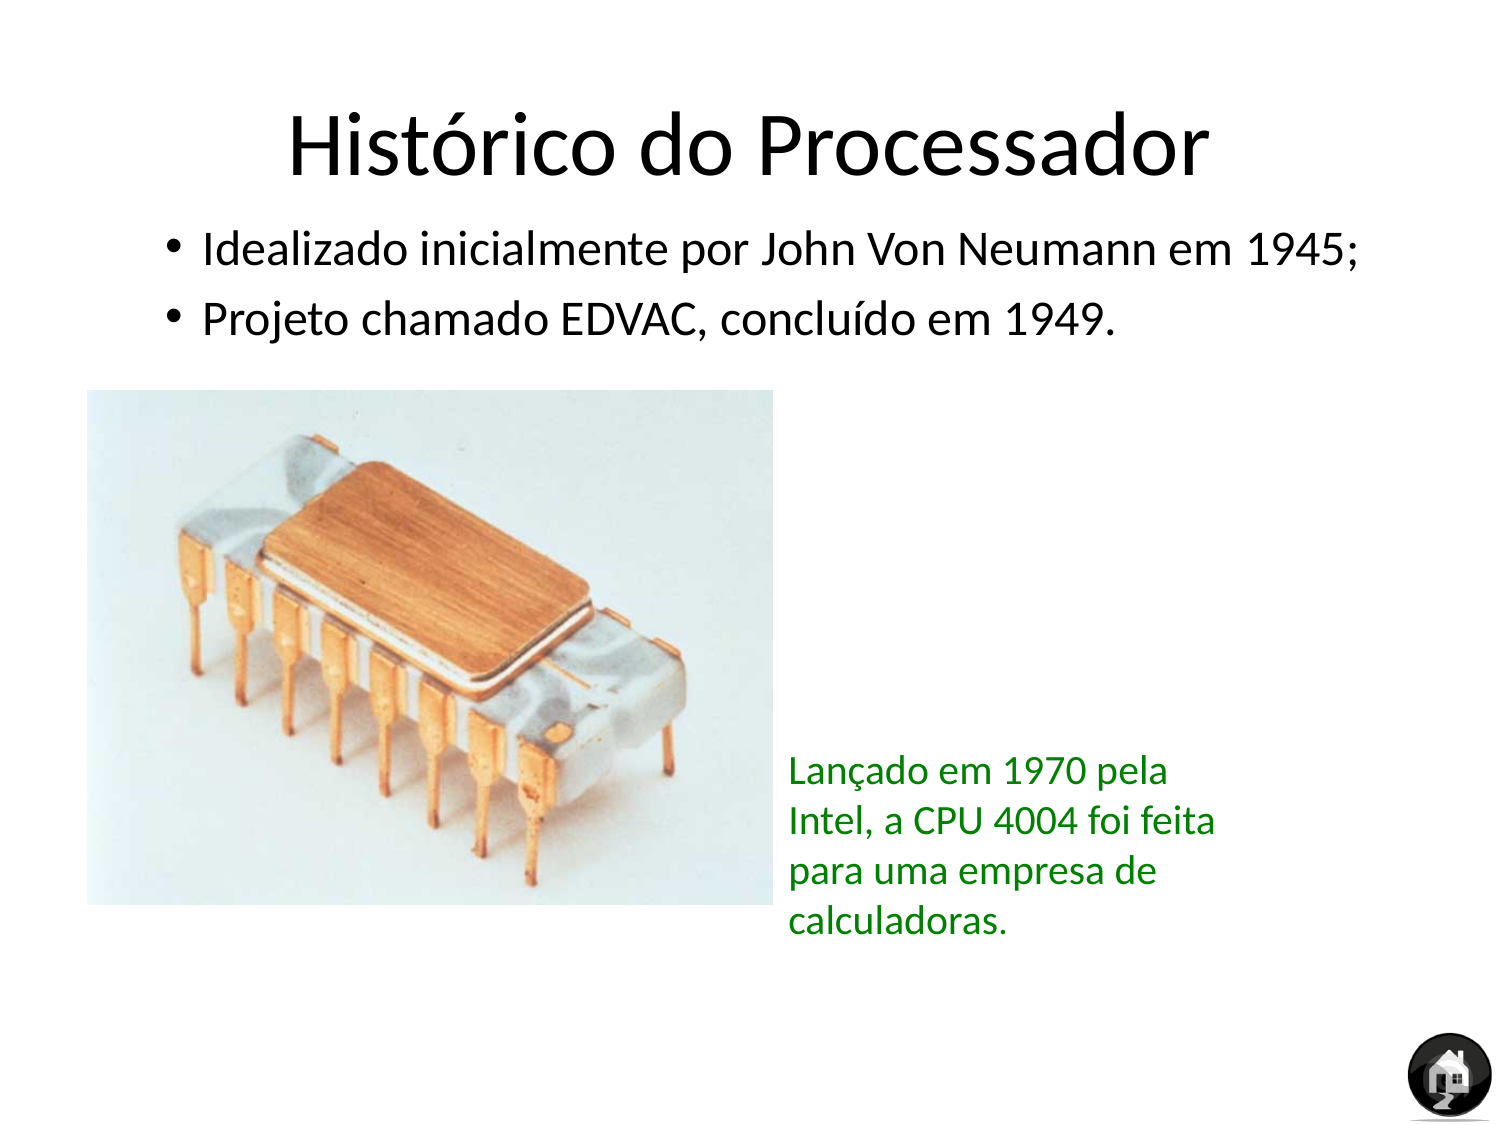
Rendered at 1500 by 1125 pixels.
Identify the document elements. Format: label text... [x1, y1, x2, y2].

list Idealizado inicialmente por John Von Neumann em 1945; Projeto chamado EDVAC, concluído em 1949. [0, 208, 1483, 951]
title Histórico do Processador [75, 45, 1425, 208]
picture [1399, 1024, 1500, 1125]
picture [86, 390, 773, 905]
